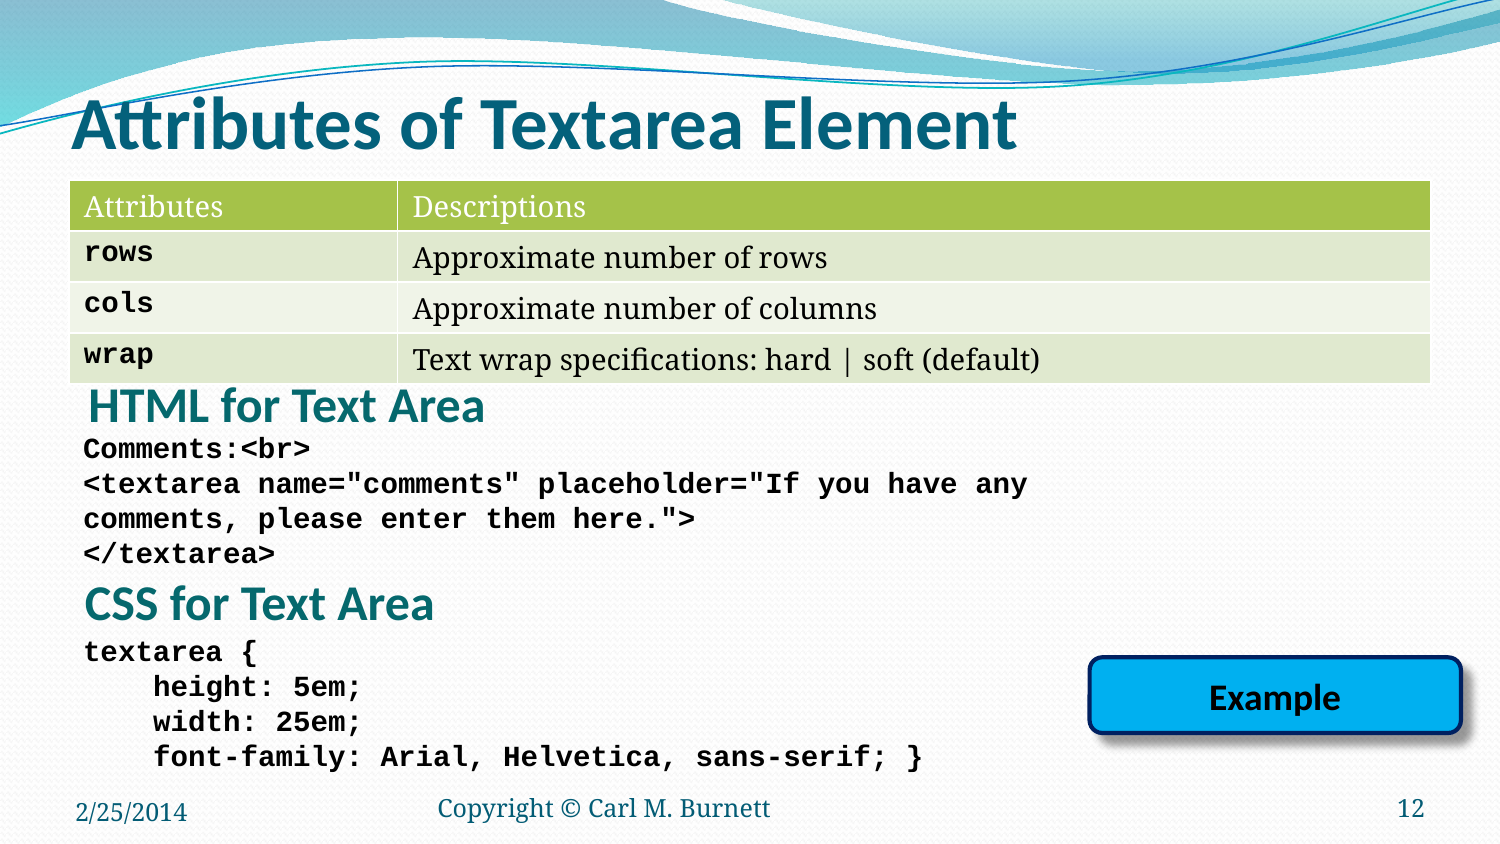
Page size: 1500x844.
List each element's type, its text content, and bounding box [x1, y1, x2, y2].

table_header Descriptions [398, 181, 1430, 230]
text_box CSS for Text Area [70, 577, 451, 624]
text_box HTML for Text Area [73, 365, 513, 421]
table_cell Approximate number of rows [398, 232, 1430, 281]
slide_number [75, 782, 425, 827]
text_box Example [1087, 655, 1464, 736]
table_cell rows [70, 232, 397, 281]
table_header Attributes [70, 181, 397, 230]
text_box textarea { height: 5em; width: 25em; font-family: Arial, Helvetica, sans-serif; } [68, 624, 990, 780]
text_box Comments:<br> <textarea name="comments" placeholder="If you have any comments, please enter them here."> </textarea> [68, 421, 1193, 577]
footer Copyright © Carl M. Burnett [437, 782, 988, 827]
table_cell wrap [70, 334, 397, 383]
title Attributes of Textarea Element [71, 105, 1438, 165]
slide_number 12 [1299, 782, 1425, 827]
table_cell Text wrap specifications: hard | soft (default) [398, 334, 1430, 383]
table_cell Approximate number of columns [398, 283, 1430, 332]
table_cell cols [70, 283, 397, 332]
